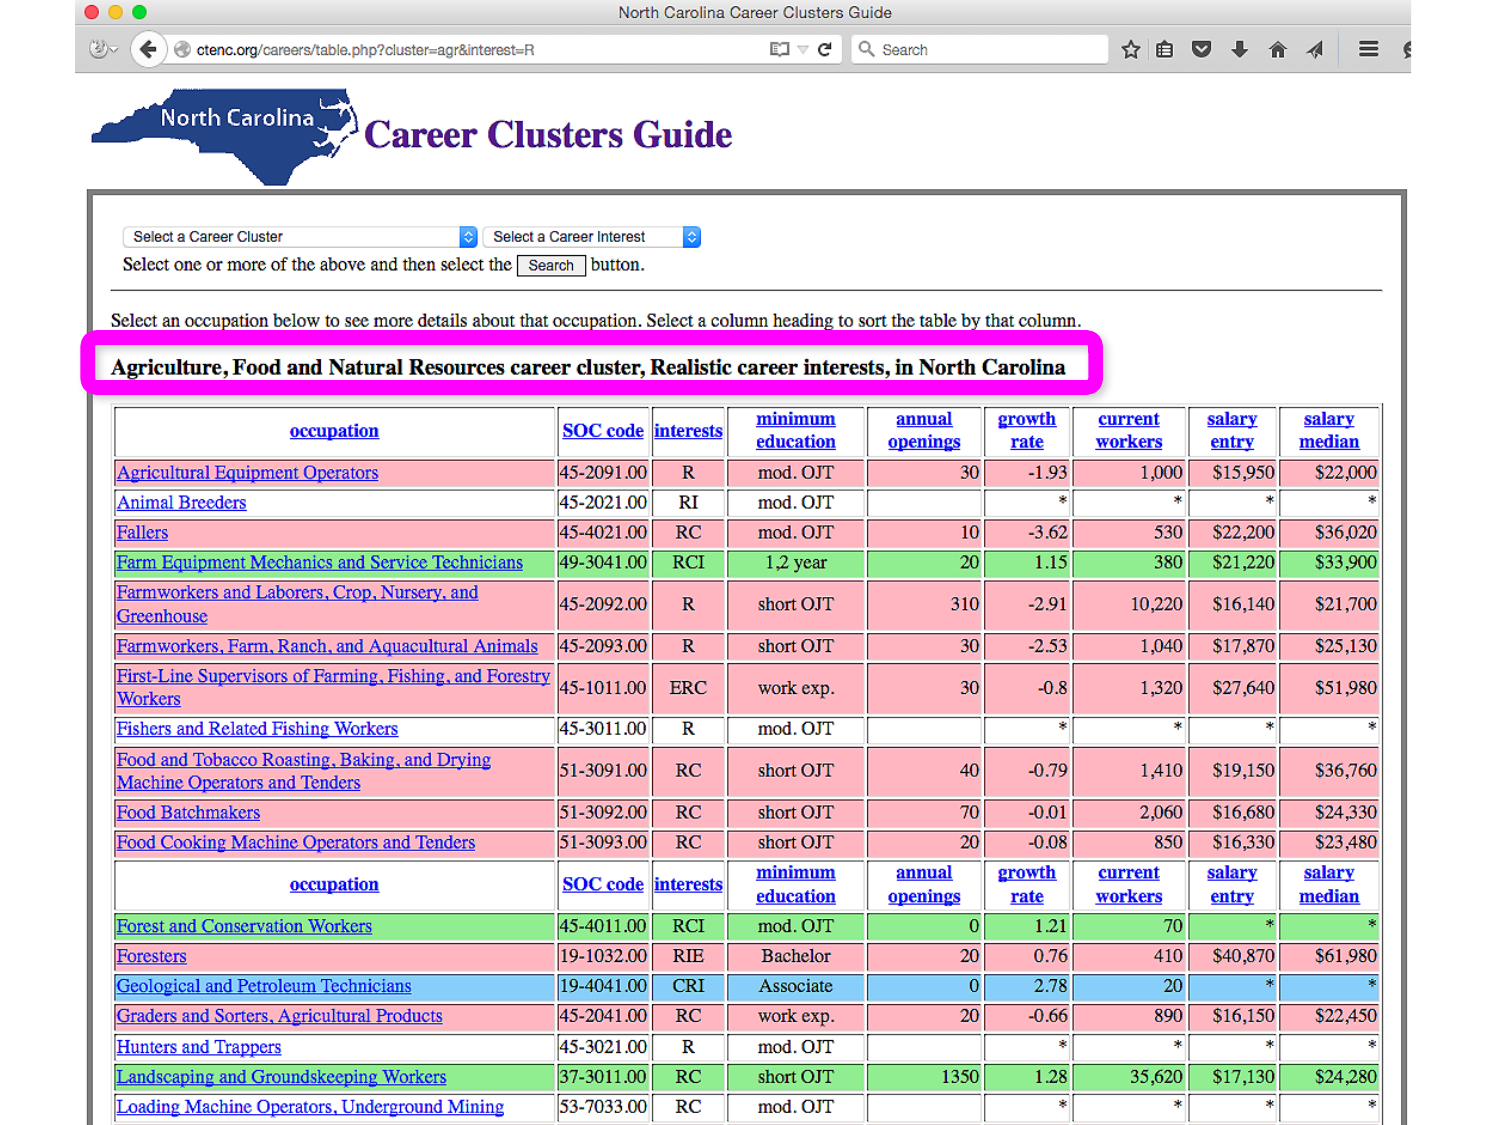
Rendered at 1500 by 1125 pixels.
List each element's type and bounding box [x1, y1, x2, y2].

picture [74, 0, 1412, 1125]
